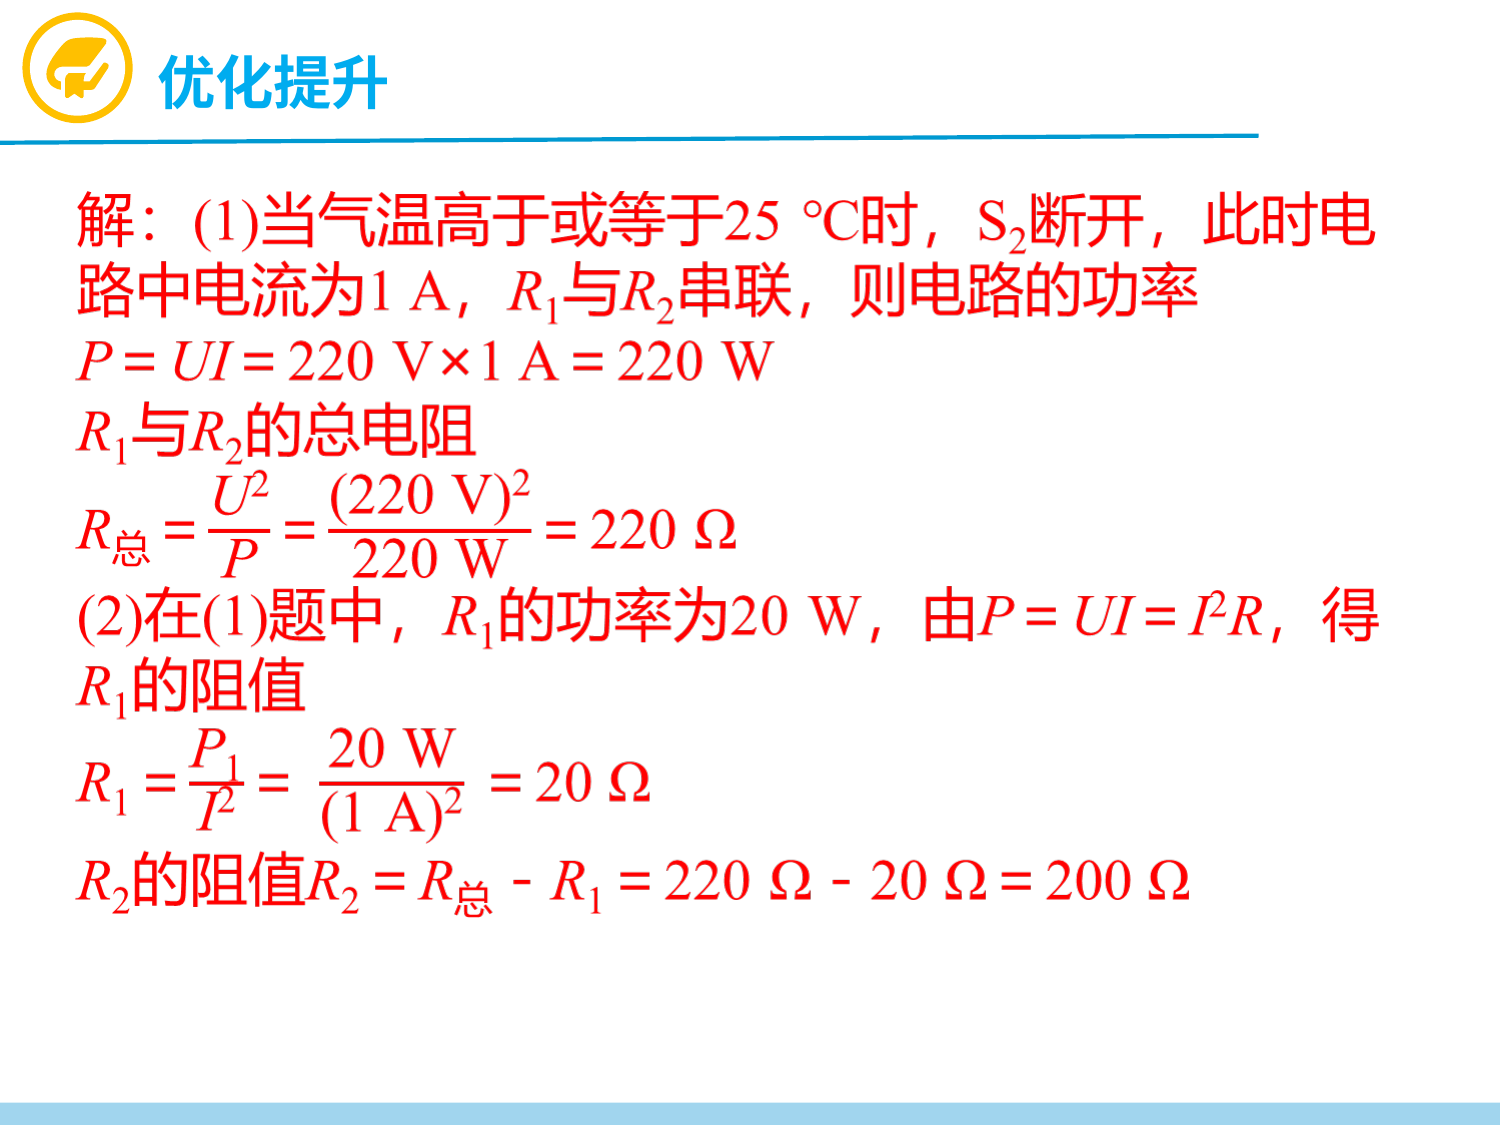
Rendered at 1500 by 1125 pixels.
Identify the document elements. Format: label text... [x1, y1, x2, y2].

text_box 优化提升 [142, 4, 888, 124]
text_box [62, 176, 1425, 928]
